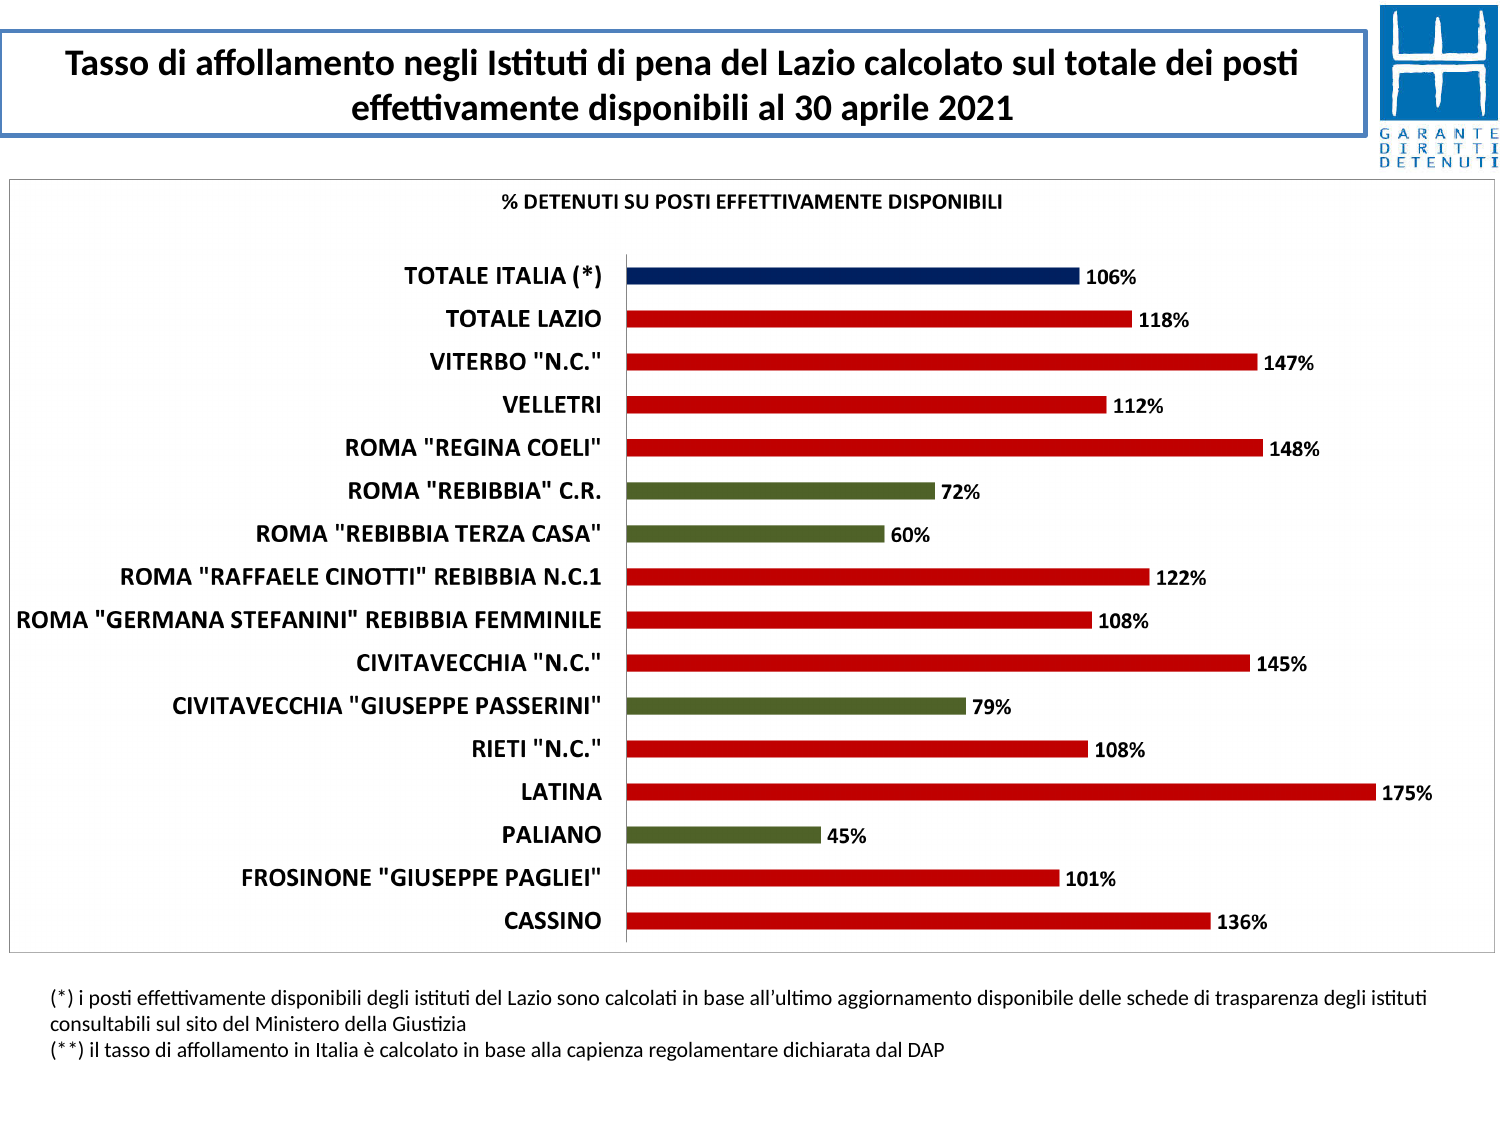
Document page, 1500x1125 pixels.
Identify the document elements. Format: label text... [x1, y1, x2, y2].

text_box (*) i posti effettivamente disponibili degli istituti del Lazio sono calcolati in base all’ultimo aggiornamento disponibile delle schede di trasparenza degli istituti consultabili sul sito del Ministero della Giustizia (**) il tasso di affollamento in Italia è calcolato in base alla capienza regolamentare dichiarata dal DAP [35, 975, 1500, 1070]
text_box Tasso di affollamento negli Istituti di pena del Lazio calcolato sul totale dei posti effettivamente disponibili al 30 aprile 2021 [0, 29, 1368, 138]
picture [1373, 1, 1500, 173]
picture [9, 179, 1495, 953]
